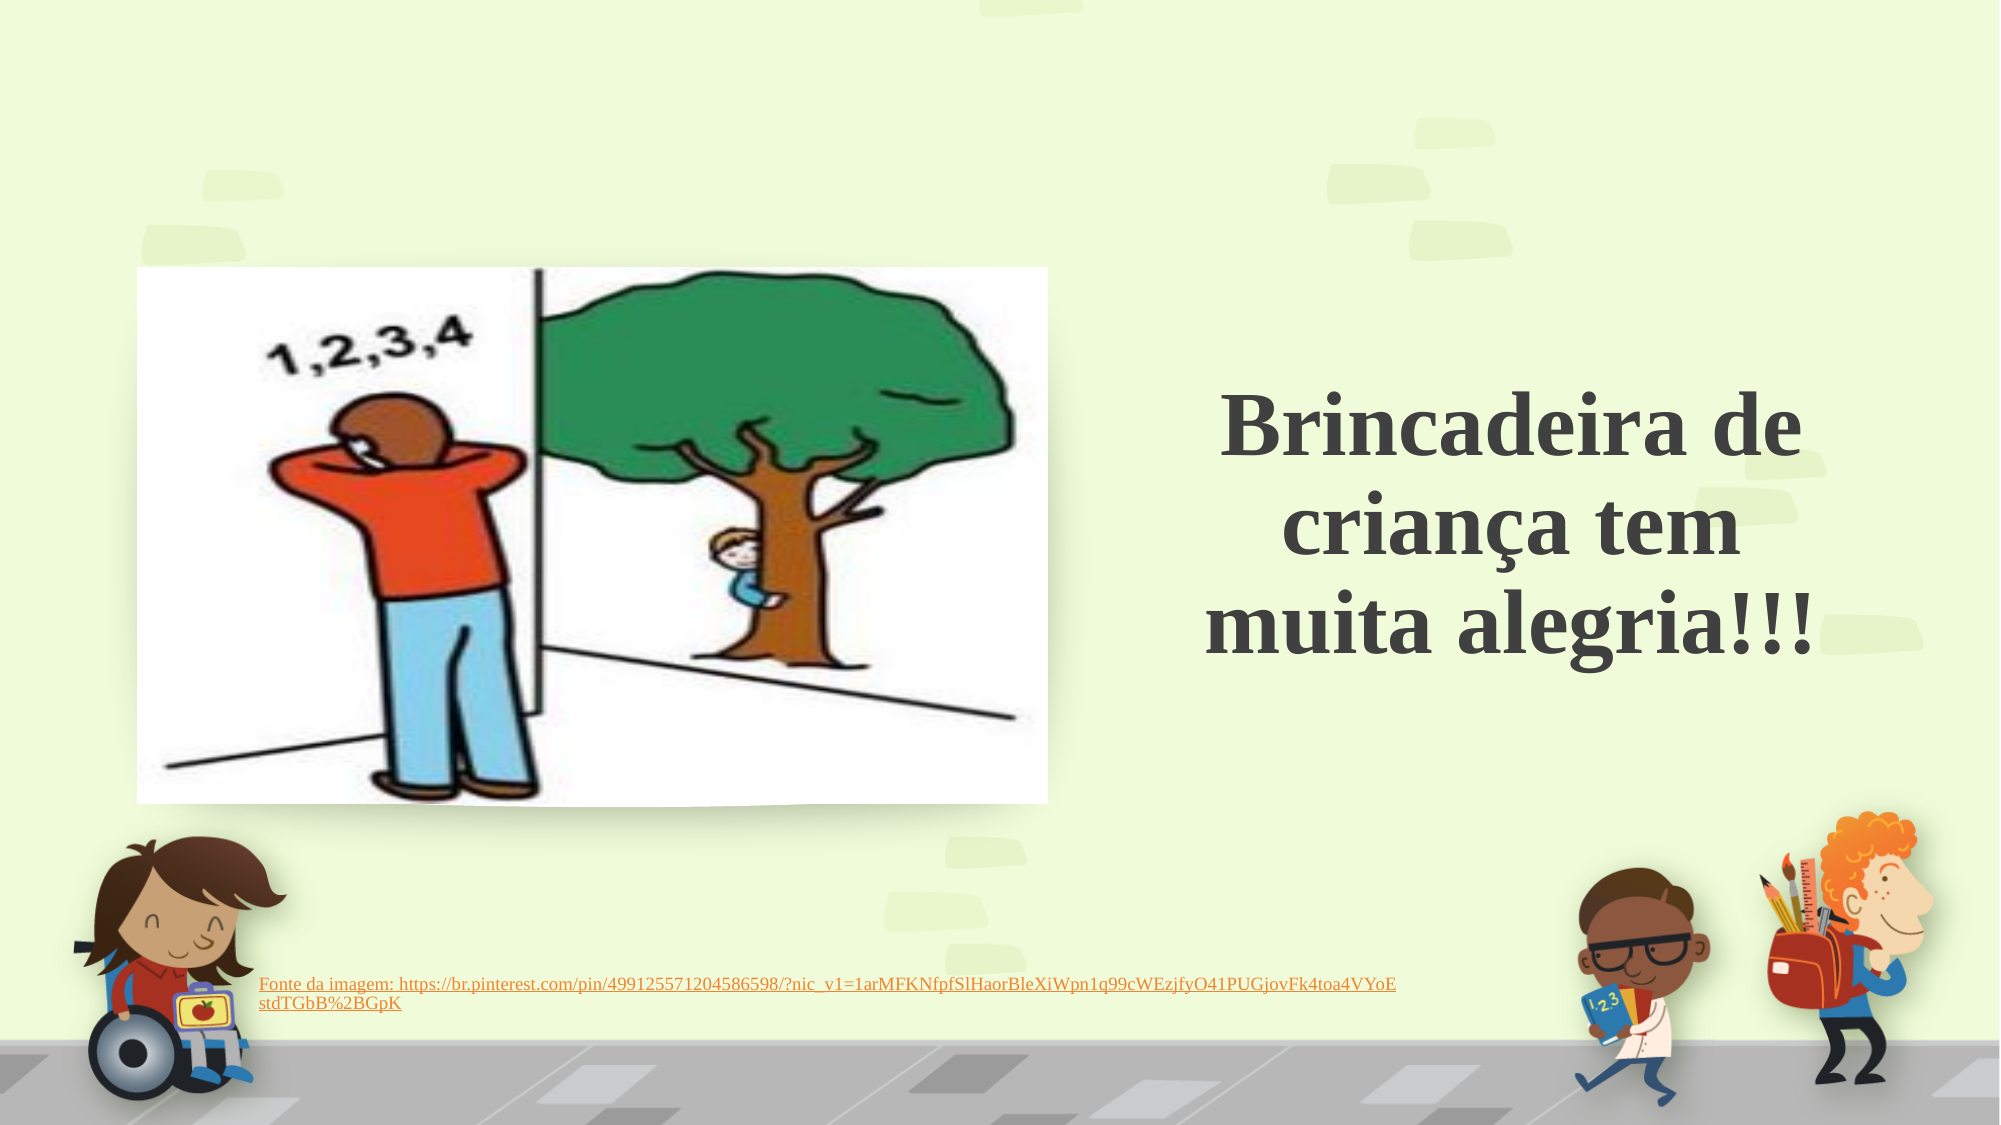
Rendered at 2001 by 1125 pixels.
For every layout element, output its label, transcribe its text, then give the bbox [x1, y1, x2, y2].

text_box Fonte da imagem: https://br.pinterest.com/pin/499125571204586598/?nic_v1=1arMFKNfpfSlHaorBleXiWpn1q99cWEzjfyO41PUGjovFk4toa4VYoEstdTGbB%2BGpK [243, 964, 1418, 1002]
picture [0, 0, 2000, 1125]
list Brincadeira de criança tem muita alegria!!! [1149, 368, 1875, 729]
